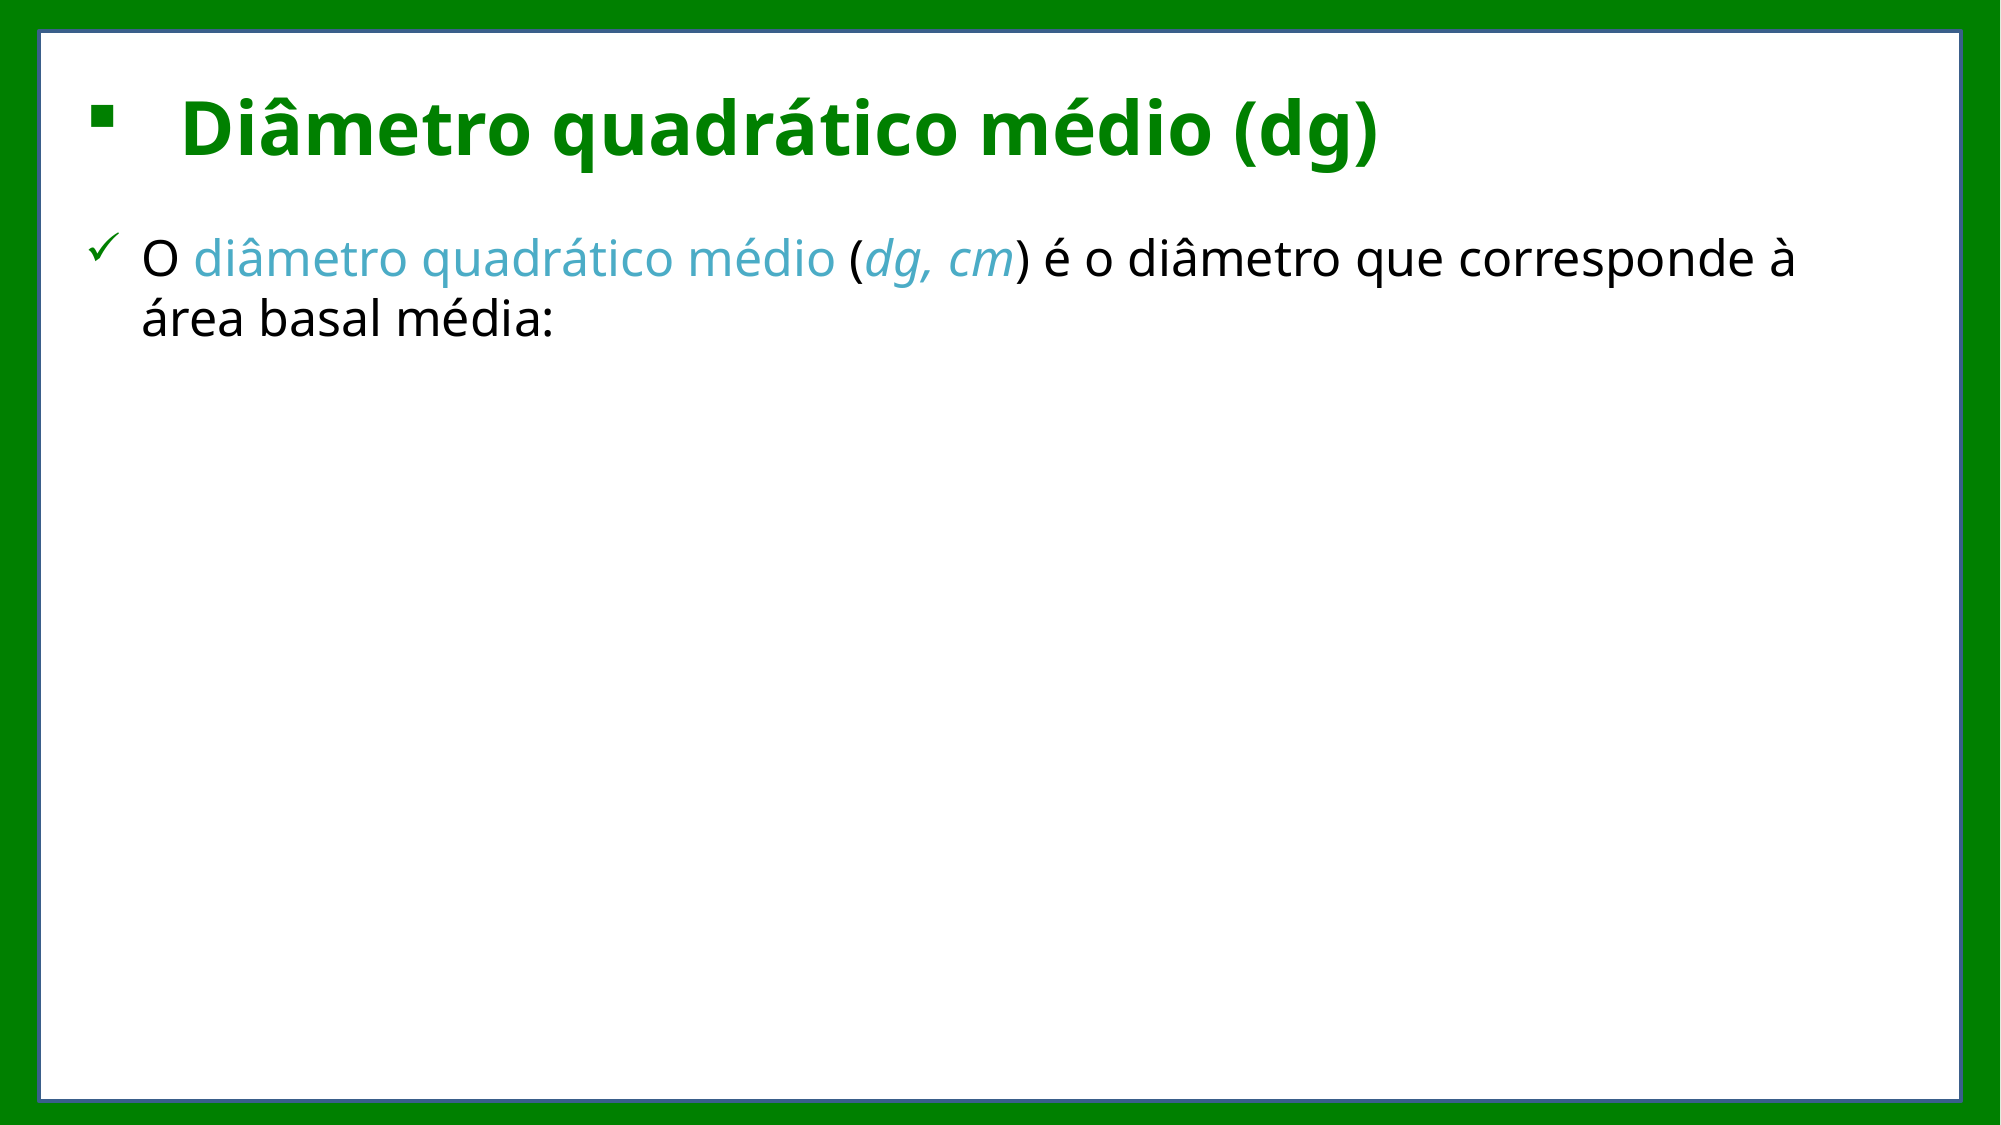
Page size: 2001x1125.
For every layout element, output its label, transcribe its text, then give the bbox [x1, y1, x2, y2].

title Diâmetro quadrático médio (dg) [70, 66, 1930, 185]
